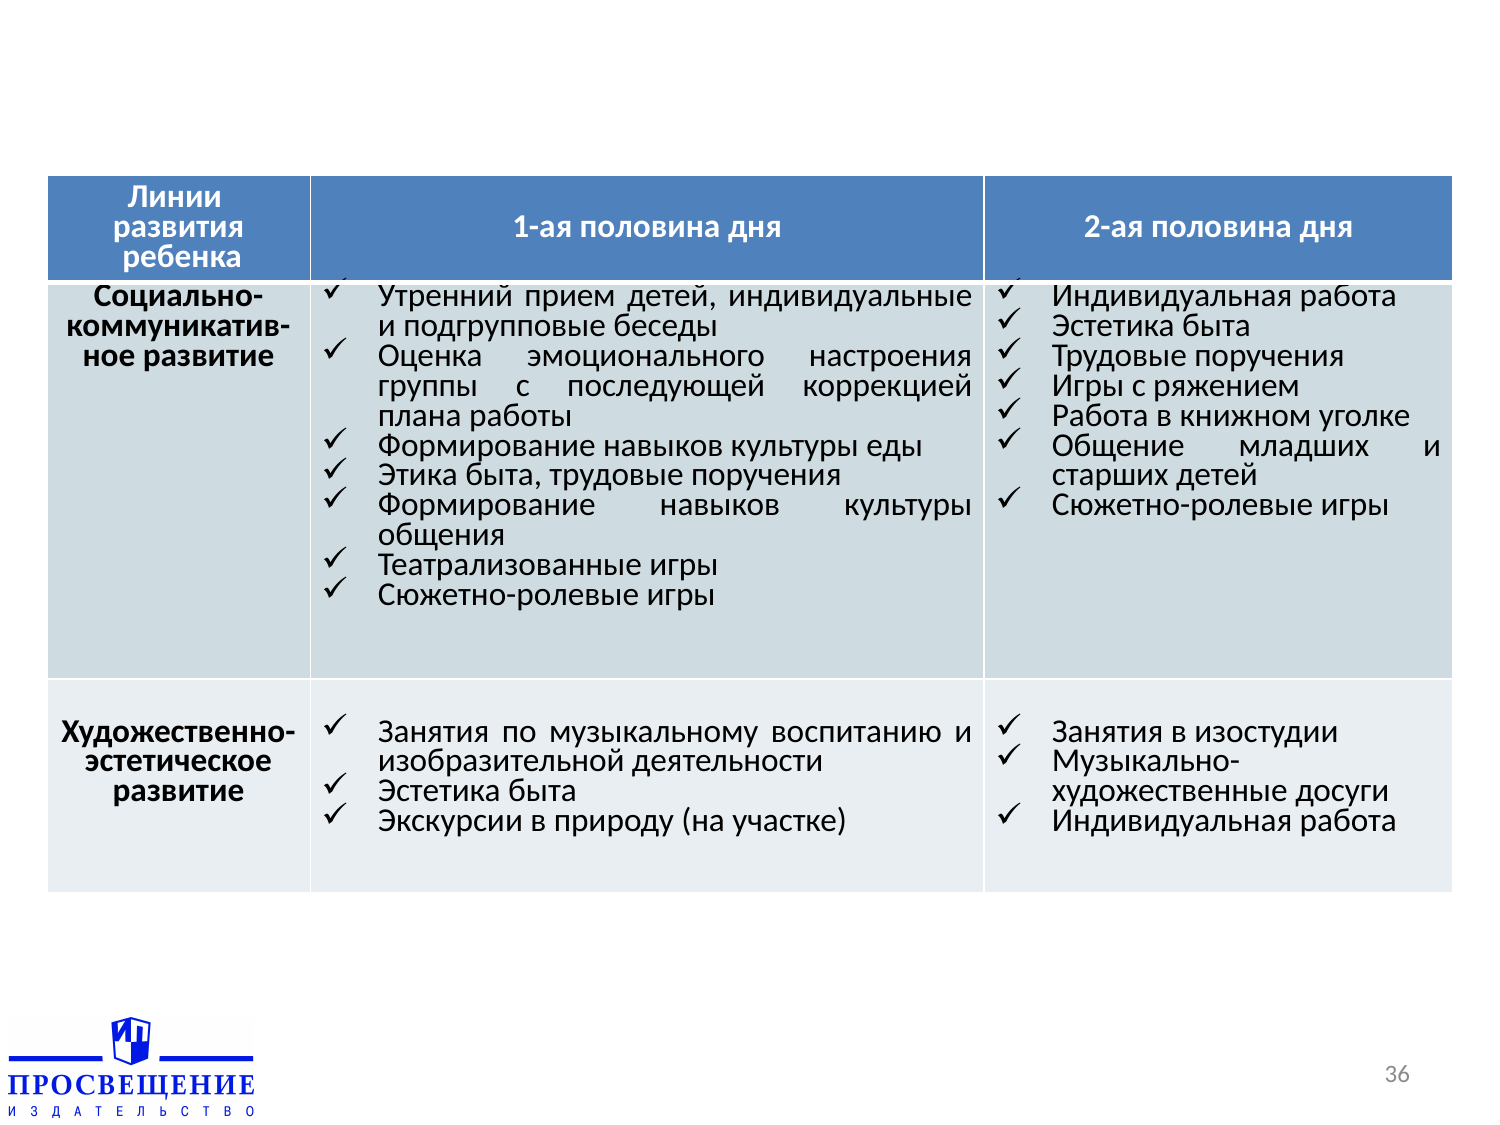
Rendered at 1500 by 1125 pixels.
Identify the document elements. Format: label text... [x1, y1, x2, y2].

table_cell Утренний прием детей, индивидуальные и подгрупповые беседы Оценка эмоционального настроения группы с последующей коррекцией плана работы Формирование навыков культуры еды Этика быта, трудовые поручения Формирование навыков культуры общения Театрализованные игры Сюжетно-ролевые игры [311, 285, 983, 678]
table_header 1-ая половина дня [311, 176, 983, 280]
table_cell Занятия по музыкальному воспитанию и изобразительной деятельности Эстетика быта Экскурсии в природу (на участке) [311, 680, 983, 892]
slide_number 36 [1074, 1042, 1425, 1103]
table_cell Художественно-эстетическое развитие [48, 680, 310, 892]
picture [8, 1017, 254, 1118]
table_cell Занятия в изостудии Музыкально-художественные досуги Индивидуальная работа [985, 680, 1452, 892]
table_cell Индивидуальная работа Эстетика быта Трудовые поручения Игры с ряжением Работа в книжном уголке Общение младших и старших детей Сюжетно-ролевые игры [985, 285, 1452, 678]
table_header 2-ая половина дня [985, 176, 1452, 280]
table_header Линии развития ребенка [48, 176, 310, 280]
table_cell Социально-коммуникатив-ное развитие [48, 285, 310, 678]
